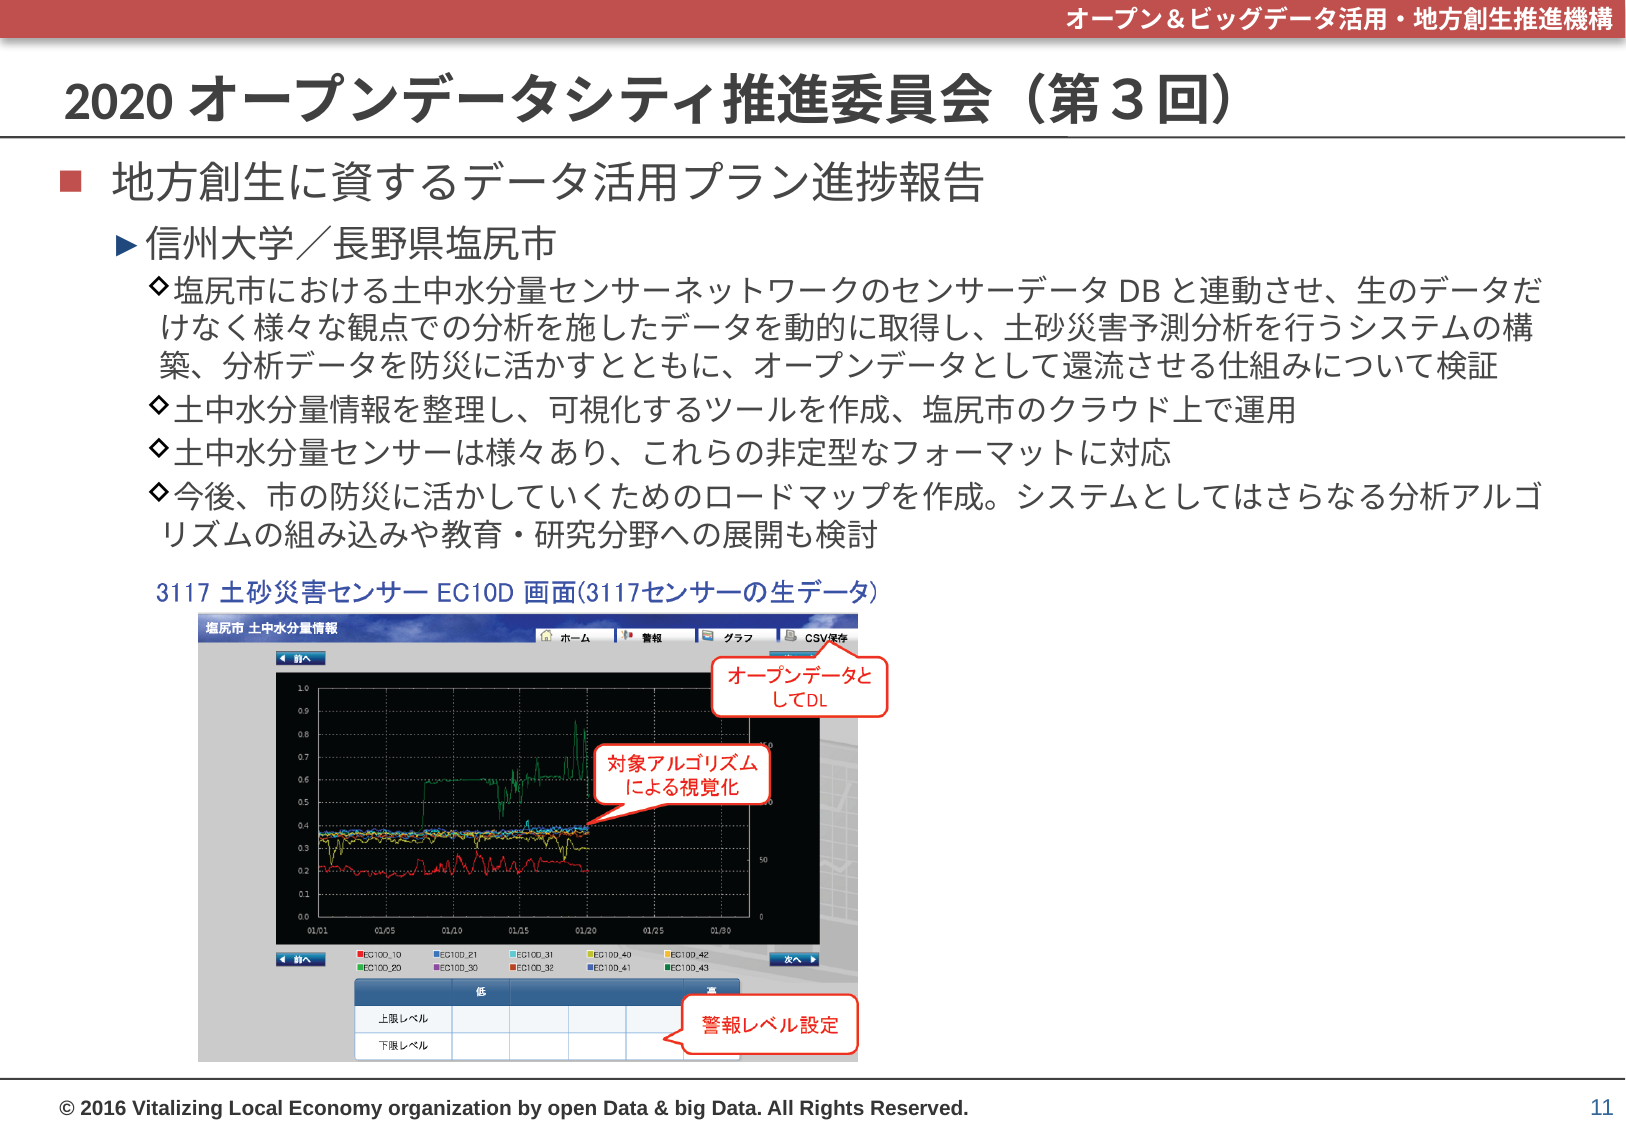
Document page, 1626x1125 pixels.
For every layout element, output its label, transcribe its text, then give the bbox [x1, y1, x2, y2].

slide_number 11 [1557, 1082, 1625, 1125]
title 2020オープンデータシティ推進委員会（第３回） [63, 49, 1563, 146]
list 地方創生に資するデータ活用プラン進捗報告 信州大学／長野県塩尻市 塩尻市における土中水分量センサーネットワークのセンサーデータDBと連動させ、生のデータだけなく様々な観点での分析を施したデータを動的に取得し、土砂災害予測分析を行うシステムの構築、分析データを防災に活かすとともに、オープンデータとして還流させる仕組みについて検証 土中水分量情報を整理し、可視化するツールを作成、塩尻市のクラウド上で運用 土中水分量センサーは様々あり、これらの非定型なフォーマットに対応 今後、市の防災に活かしていくためのロードマップを作成。システムとしてはさらなる分析アルゴリズムの組み込みや教育・研究分野への展開も検討 [57, 148, 1559, 1014]
picture [150, 574, 896, 1063]
